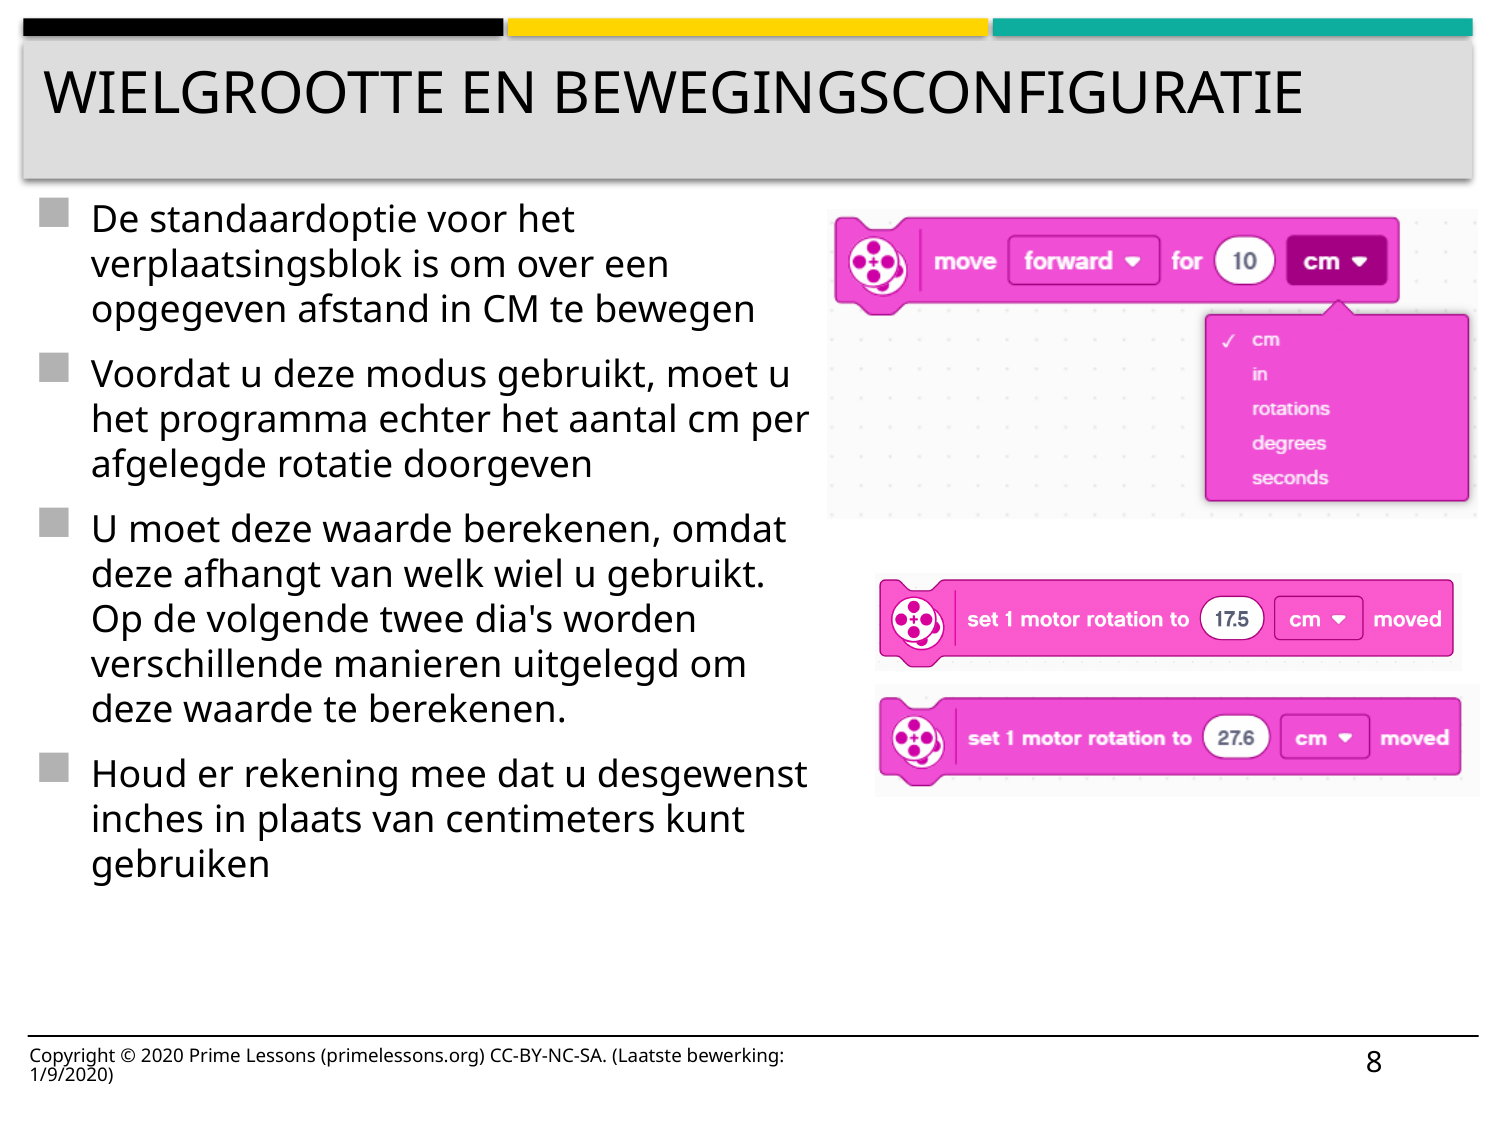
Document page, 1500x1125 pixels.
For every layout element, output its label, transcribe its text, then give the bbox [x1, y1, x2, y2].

footer Copyright © 2020 Prime Lessons (primelessons.org) CC-BY-NC-SA. (Laatste bewerking: 1/9/2020) [14, 1036, 814, 1097]
picture [827, 208, 1478, 520]
slide_number 8 [1351, 1036, 1478, 1097]
list De standaardoptie voor het verplaatsingsblok is om over een opgegeven afstand in CM te bewegen Voordat u deze modus gebruikt, moet u het programma echter het aantal cm per afgelegde rotatie doorgeven U moet deze waarde berekenen, omdat deze afhangt van welk wiel u gebruikt. Op de volgende twee dia's worden verschillende manieren uitgelegd om deze waarde te berekenen. Houd er rekening mee dat u desgewenst inches in plaats van centimeters kunt gebruiken [25, 187, 832, 1021]
title Wielgrootte en bewegingsconfiguratie [28, 48, 1464, 172]
picture [875, 572, 1463, 671]
picture [875, 684, 1481, 798]
